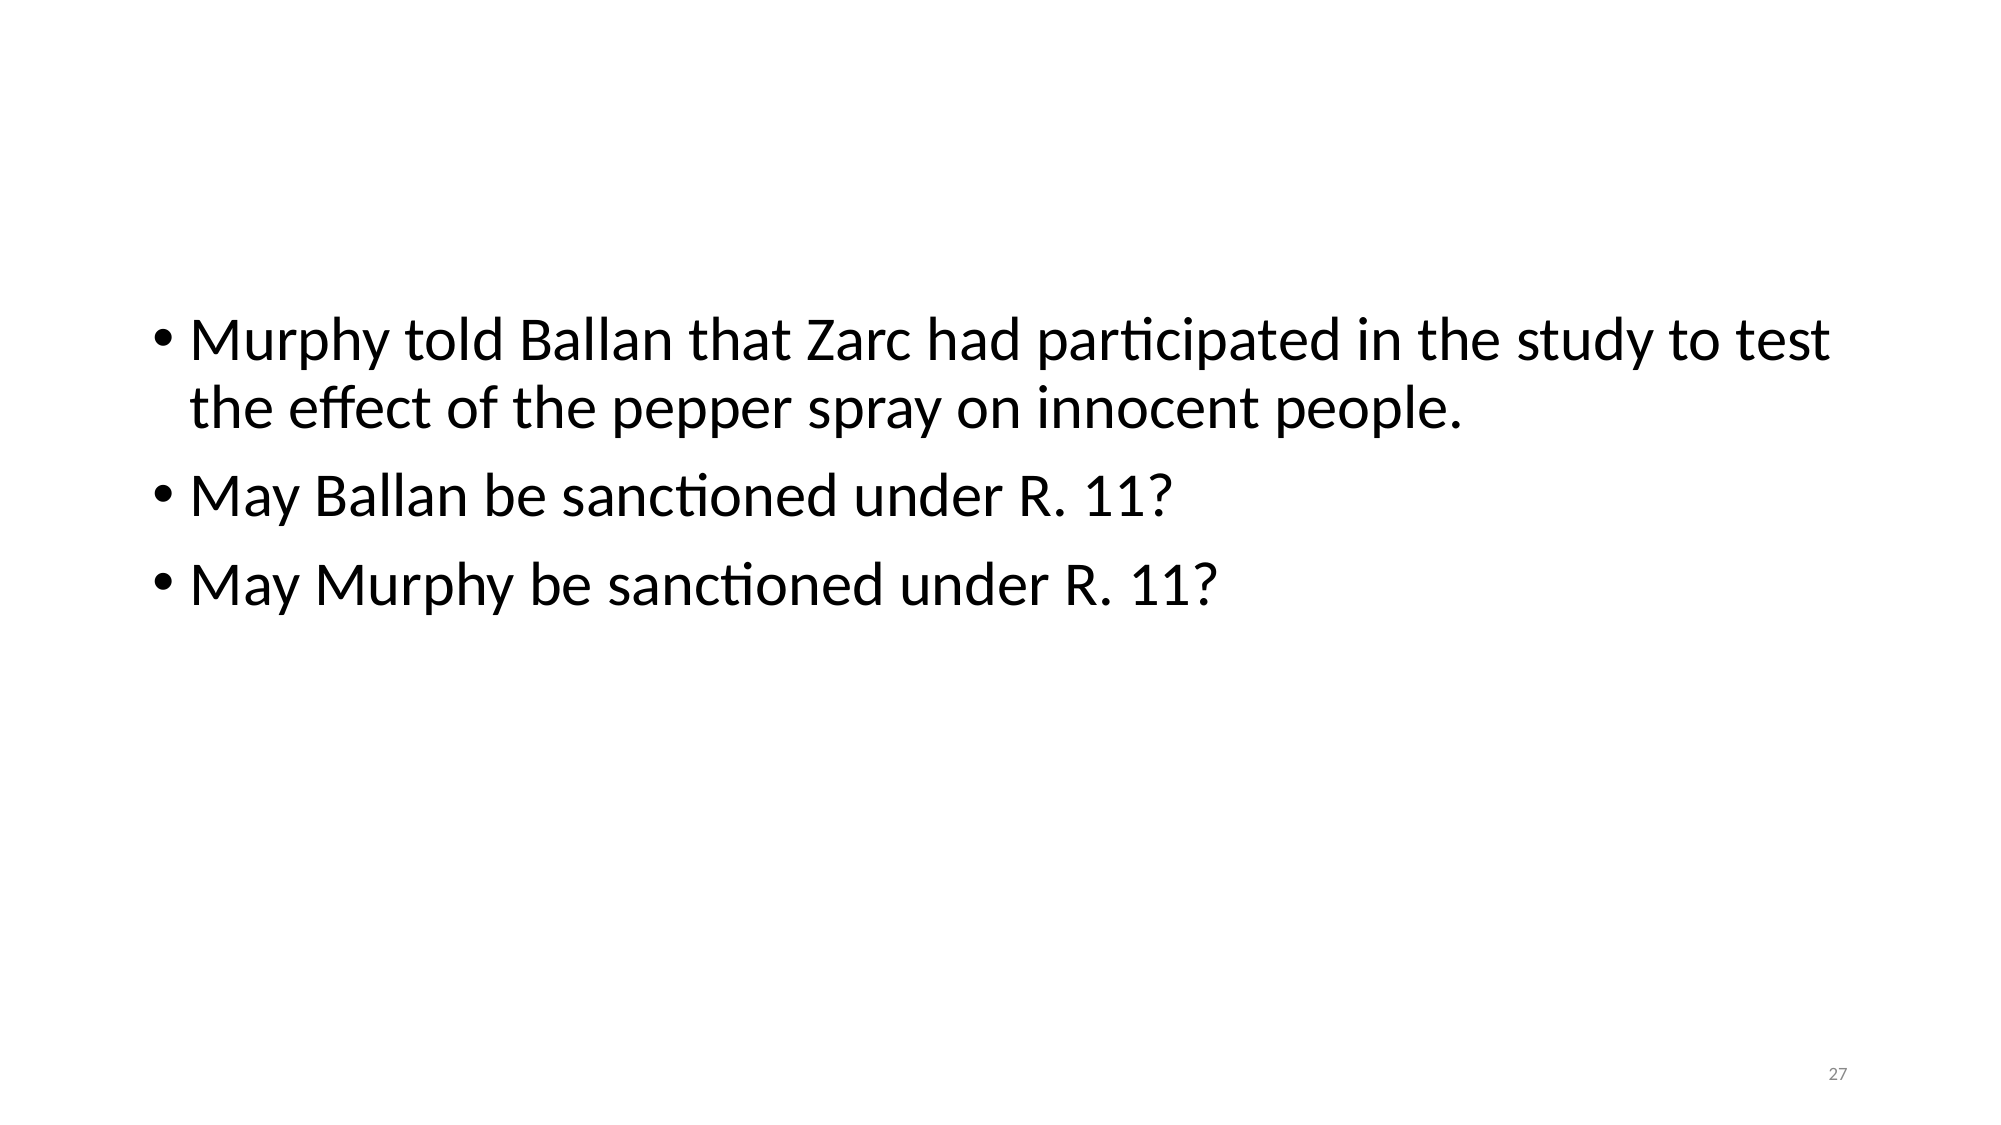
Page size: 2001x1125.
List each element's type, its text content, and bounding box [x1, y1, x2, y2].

slide_number 27 [1412, 1042, 1863, 1103]
list Murphy told Ballan that Zarc had participated in the study to test the effect of the pepper spray on innocent people. May Ballan be sanctioned under R. 11? May Murphy be sanctioned under R. 11? [137, 299, 1863, 1014]
